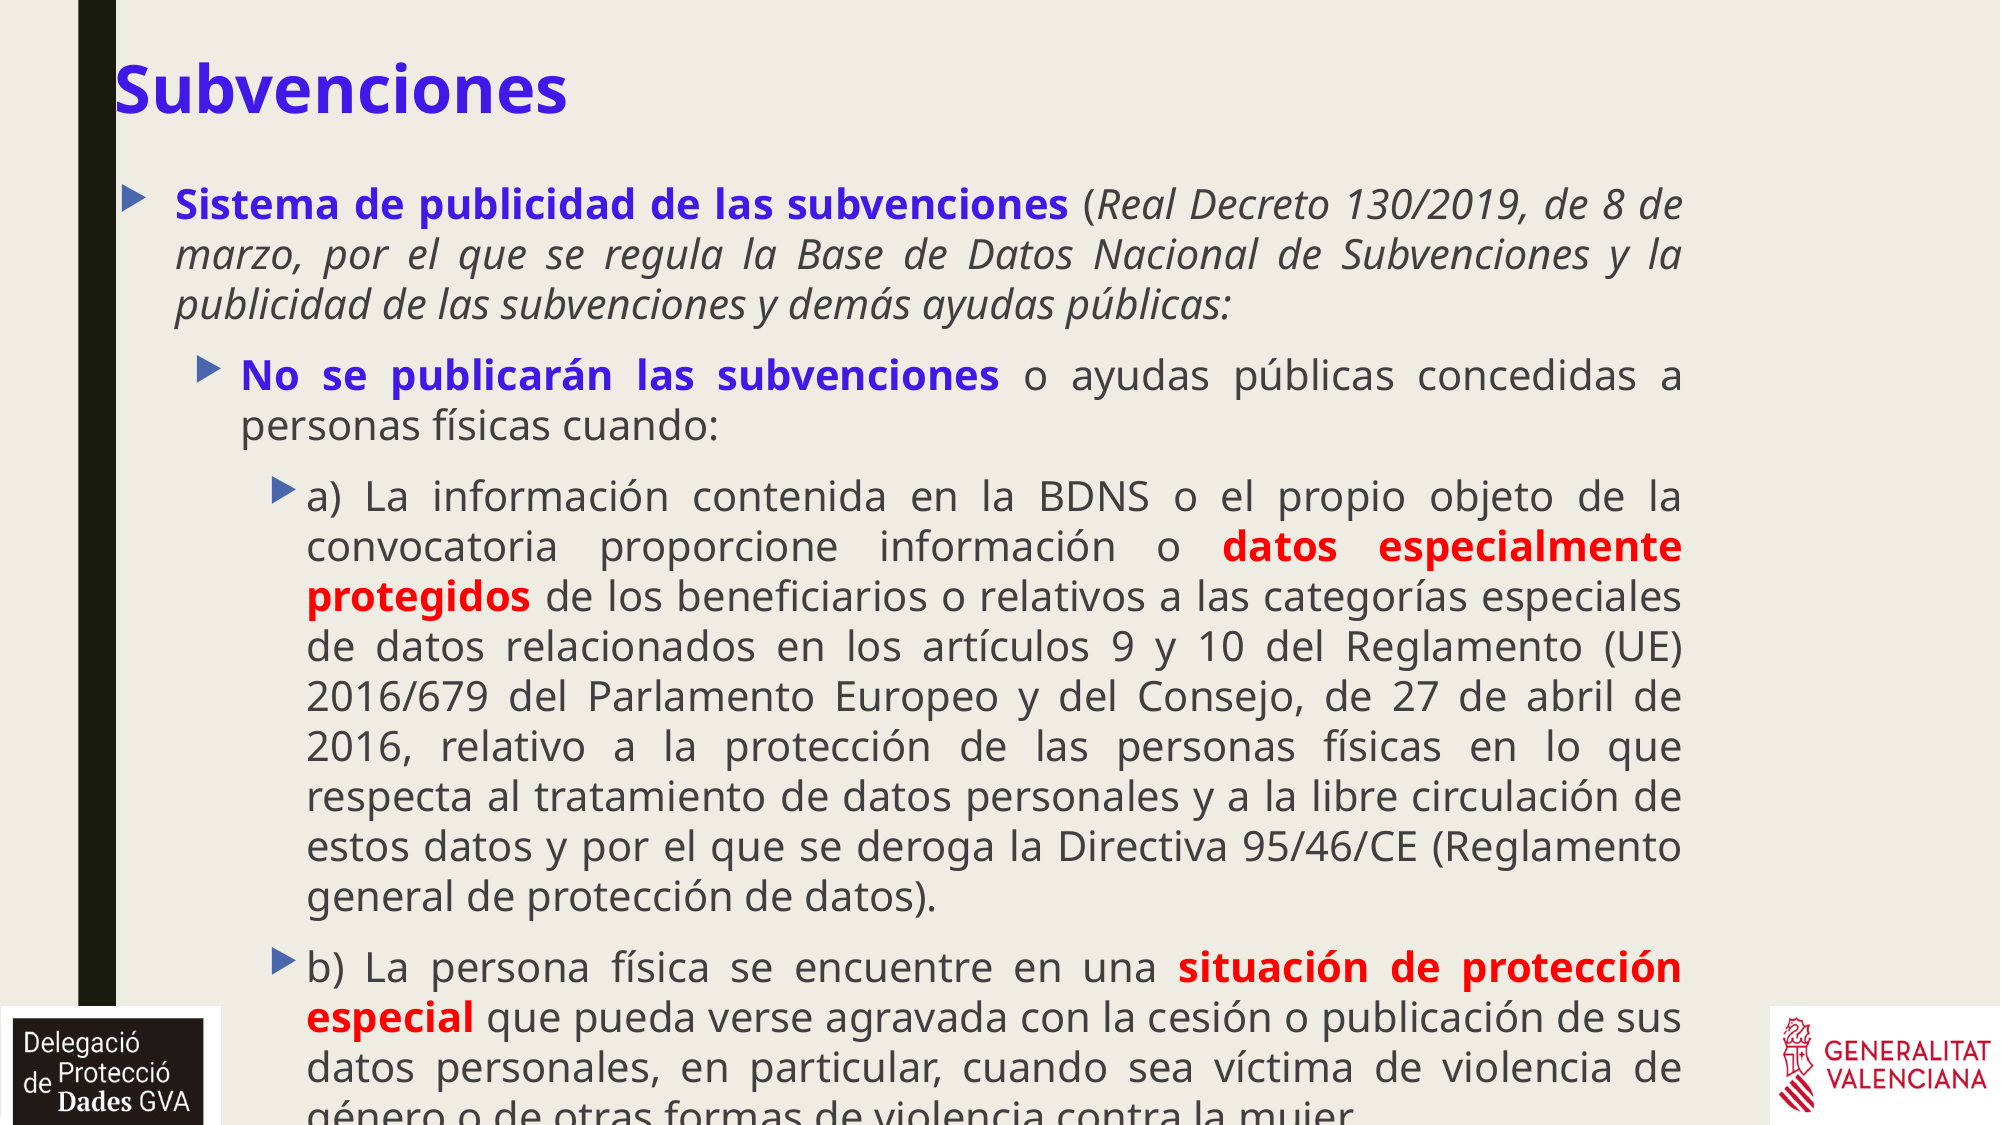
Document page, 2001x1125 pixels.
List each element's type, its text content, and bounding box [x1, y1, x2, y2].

picture [1770, 1006, 2000, 1125]
text_box Subvenciones [99, 39, 1510, 169]
picture [0, 1006, 221, 1125]
text_box Sistema de publicidad de las subvenciones (Real Decreto 130/2019, de 8 de marzo, por el que se regula la Base de Datos Nacional de Subvenciones y la publicidad de las subvenciones y demás ayudas públicas: No se publicarán las subvenciones o ayudas públicas concedidas a personas físicas cuando: a) La información contenida en la BDNS o el propio objeto de la convocatoria proporcione información o datos especialmente protegidos de los beneficiarios o relativos a las categorías especiales de datos relacionados en los artículos 9 y 10 del Reglamento (UE) 2016/679 del Parlamento Europeo y del Consejo, de 27 de abril de 2016, relativo a la protección de las personas físicas en lo que respecta al tratamiento de datos personales y a la libre circulación de estos datos y por el que se deroga la Directiva 95/46/CE (Reglamento general de protección de datos). b) La persona física se encuentre en una situación de protección especial que pueda verse agravada con la cesión o publicación de sus datos personales, en particular, cuando sea víctima de violencia de género o de otras formas de violencia contra la mujer. [104, 170, 1699, 892]
